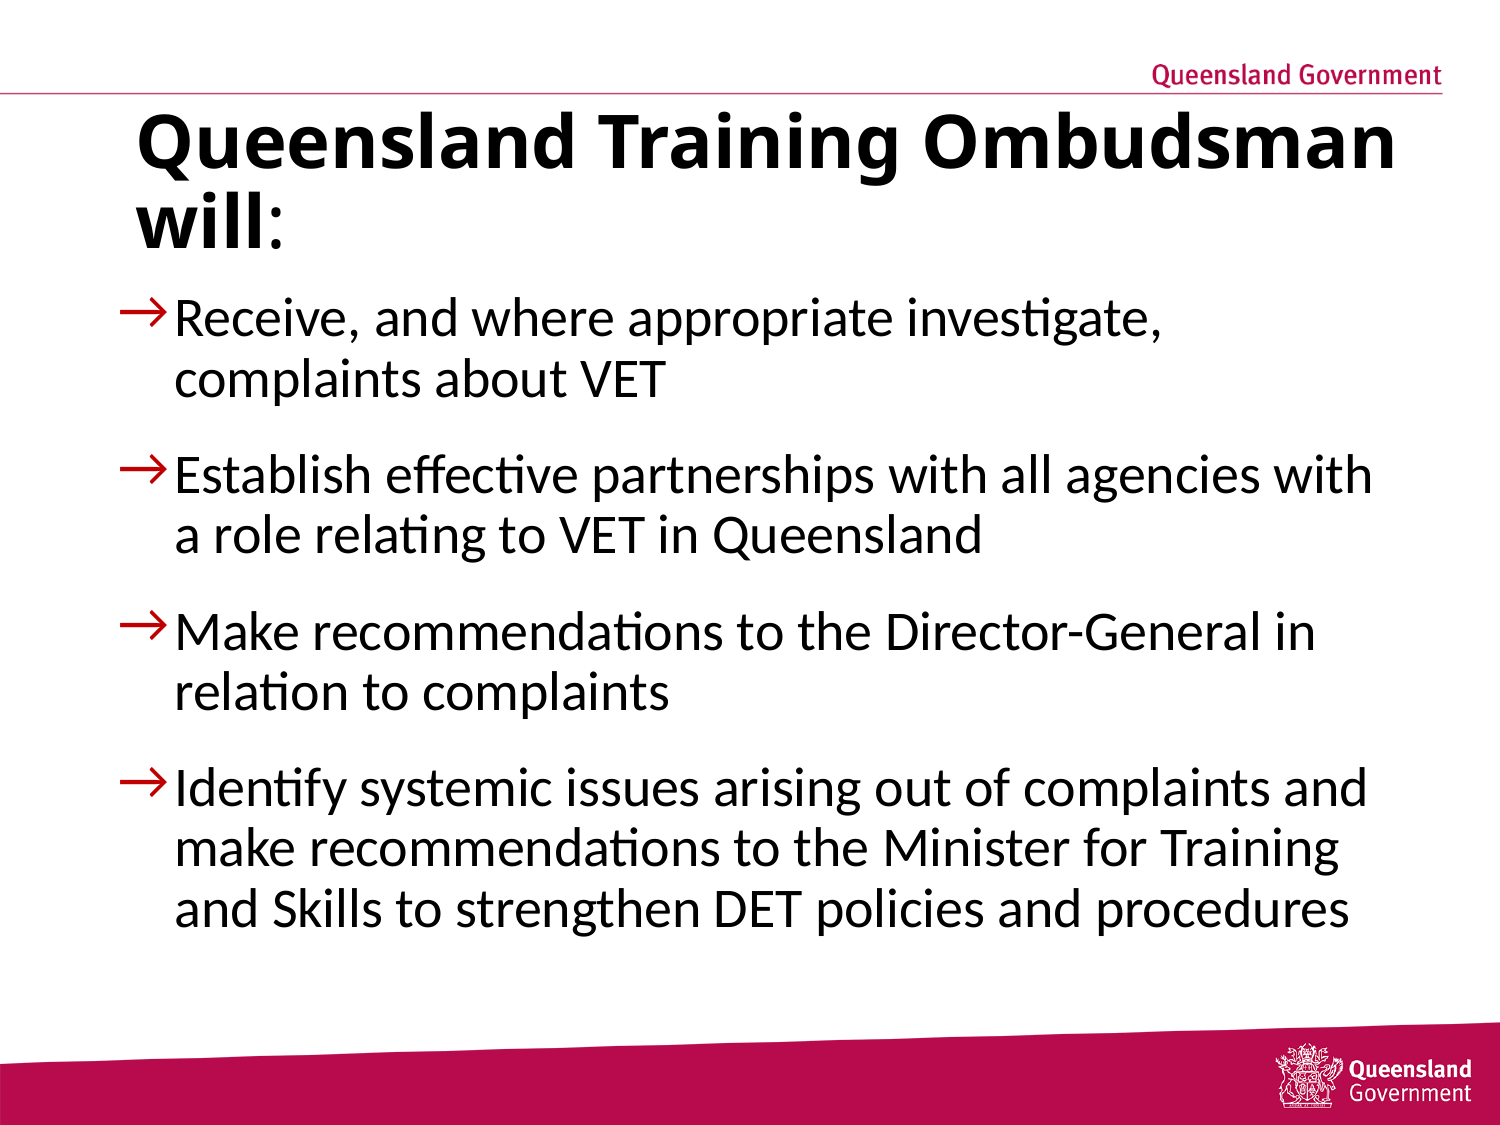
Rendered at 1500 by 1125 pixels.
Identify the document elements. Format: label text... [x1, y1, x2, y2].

list Receive, and where appropriate investigate, complaints about VET Establish effective partnerships with all agencies with a role relating to VET in Queensland Make recommendations to the Director-General in relation to complaints Identify systemic issues arising out of complaints and make recommendations to the Minister for Training and Skills to strengthen DET policies and procedures [103, 281, 1397, 1011]
picture [0, 1011, 1500, 1125]
title Queensland Training Ombudsman will: [120, 108, 1415, 273]
picture [0, 0, 1500, 108]
